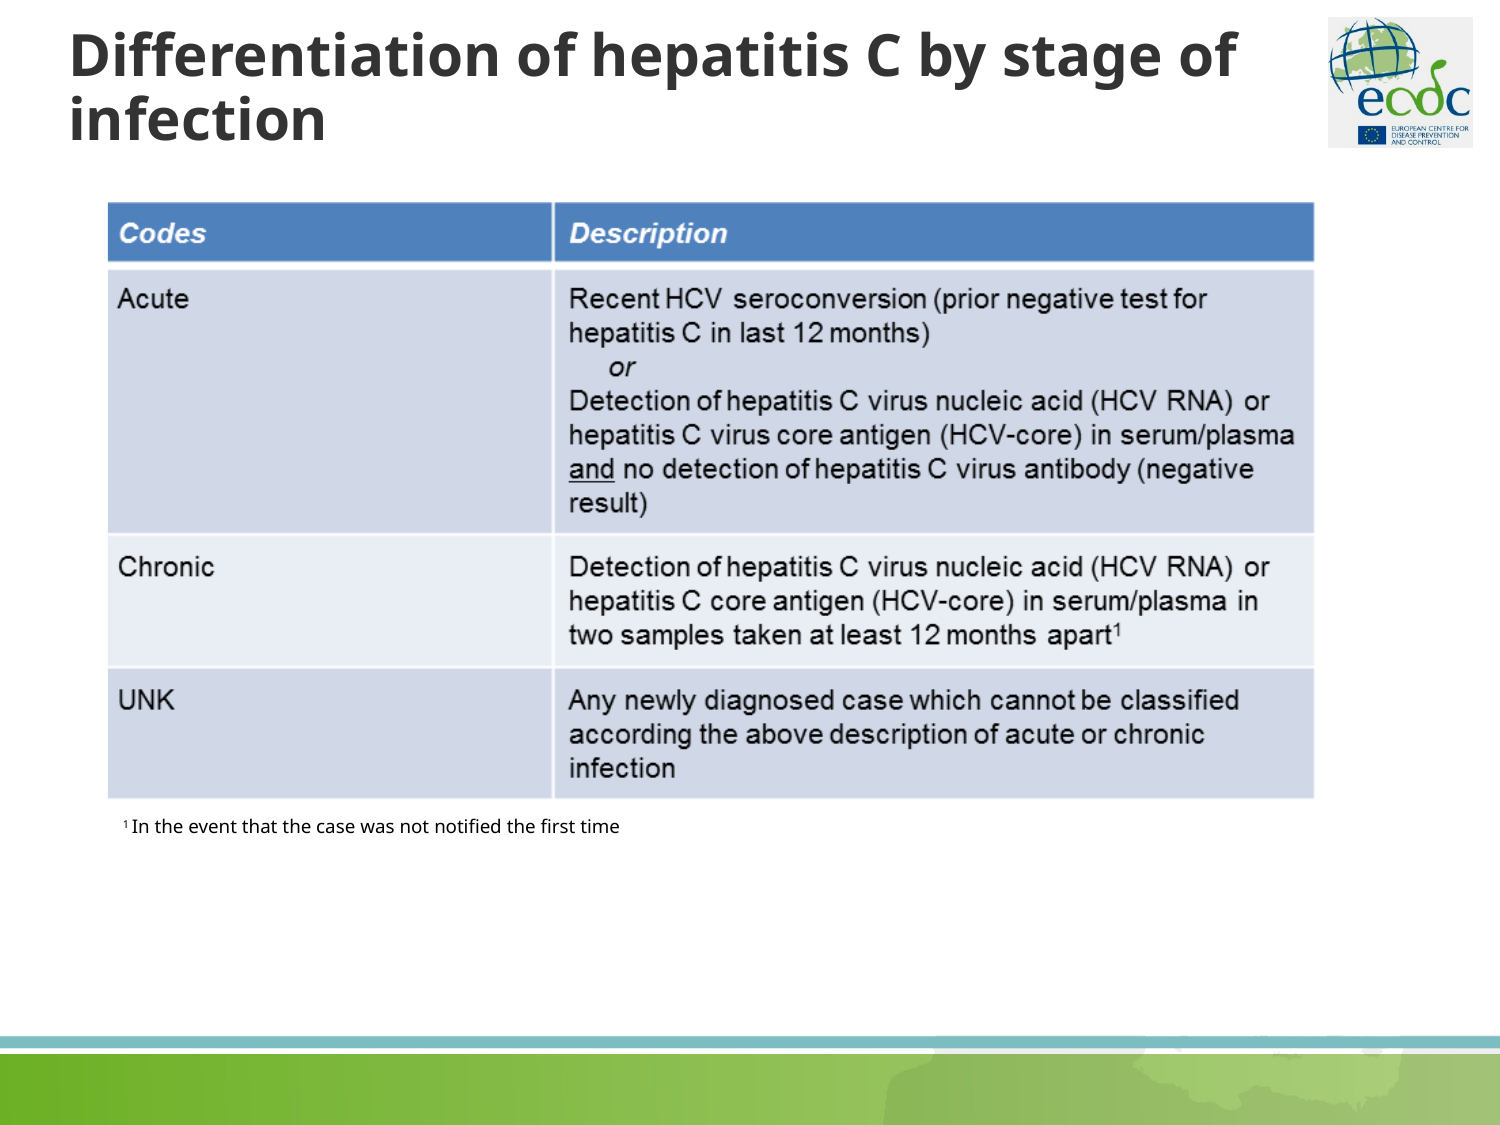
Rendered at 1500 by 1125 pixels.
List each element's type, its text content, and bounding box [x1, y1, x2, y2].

picture [1328, 17, 1473, 148]
text_box 1 In the event that the case was not notified the first time [107, 812, 1398, 883]
list [53, 177, 1452, 1024]
title Differentiation of hepatitis C by stage of infection [53, 19, 1404, 154]
picture [0, 1035, 1500, 1125]
picture [107, 201, 1316, 801]
